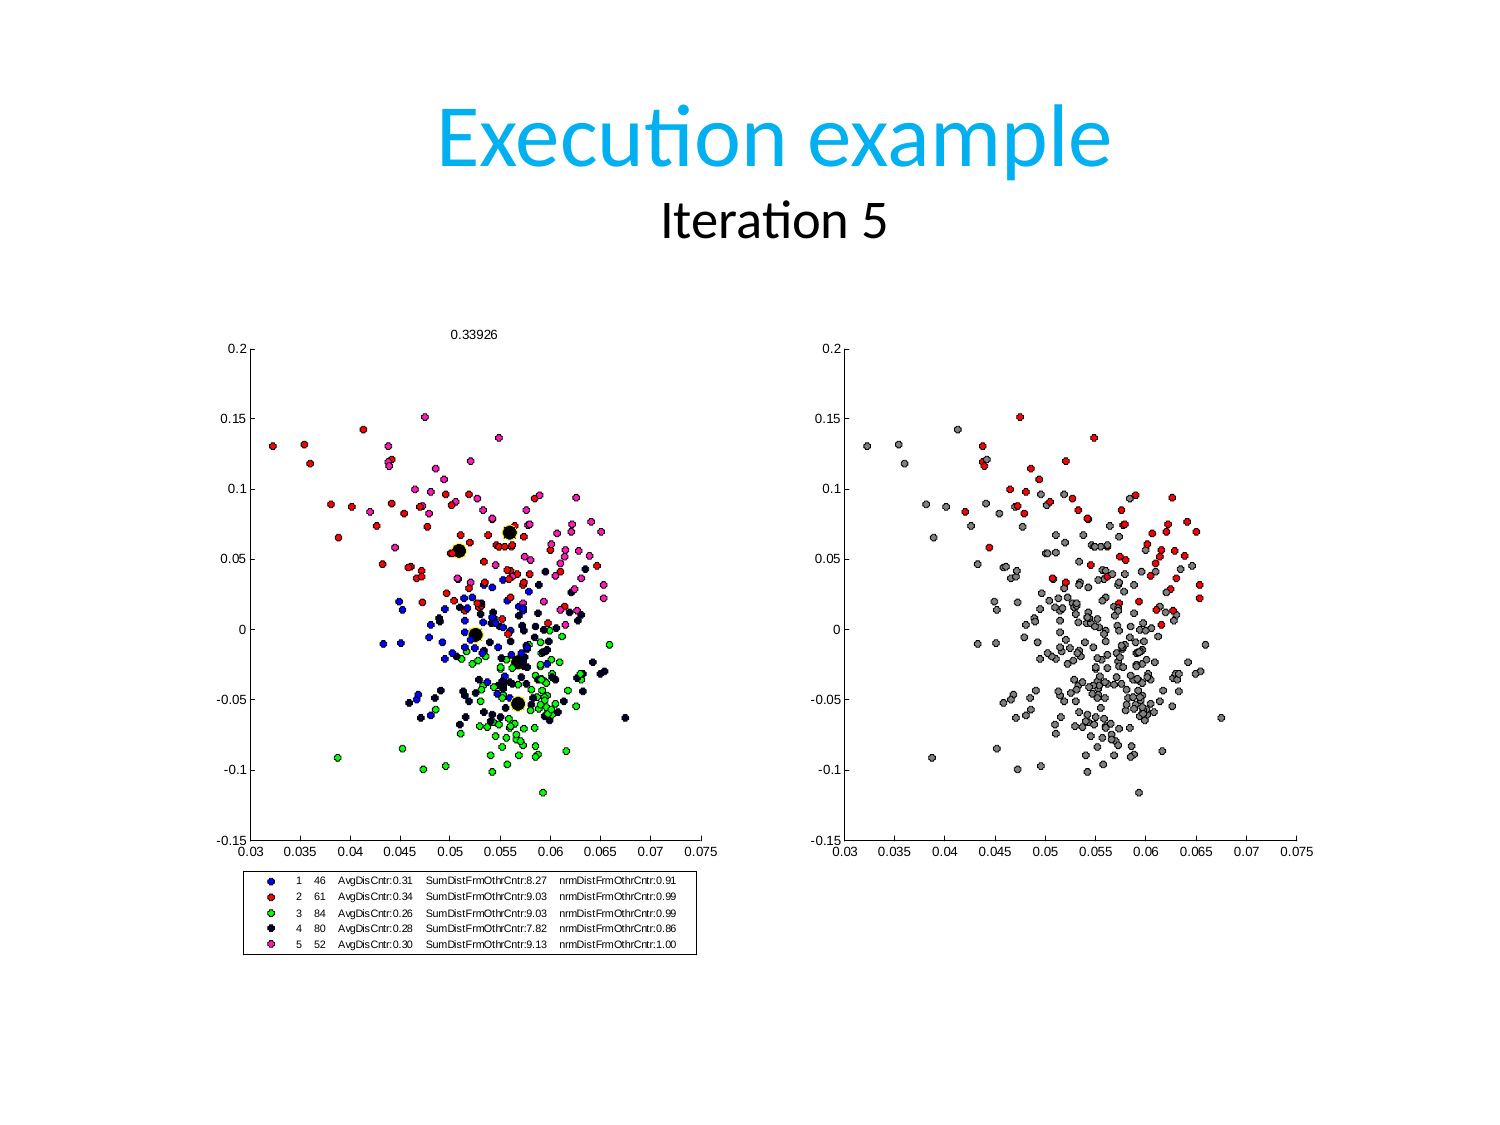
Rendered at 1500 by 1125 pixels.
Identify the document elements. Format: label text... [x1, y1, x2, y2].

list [74, 298, 1426, 970]
text_box Execution example Iteration 5 [99, 70, 1450, 258]
